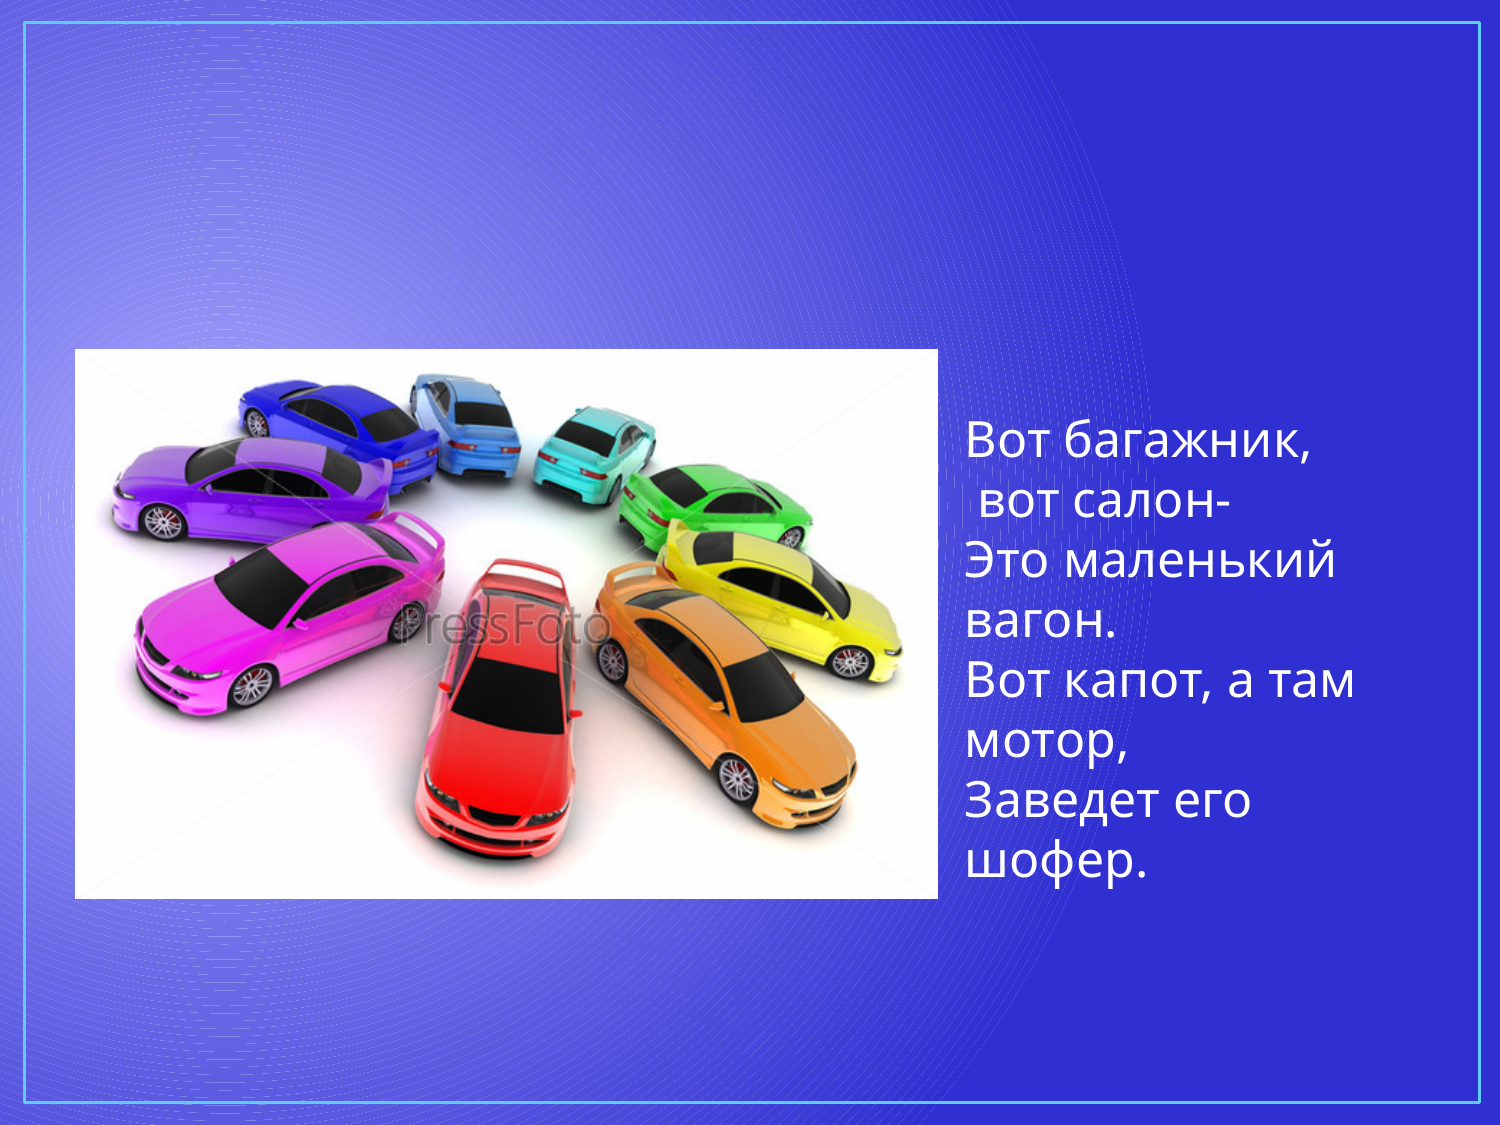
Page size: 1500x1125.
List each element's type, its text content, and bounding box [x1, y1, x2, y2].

text_box Вот багажник, вот салон- Это маленький вагон. Вот капот, а там мотор, Заведет его шофер. [949, 399, 1400, 895]
picture [74, 349, 938, 899]
